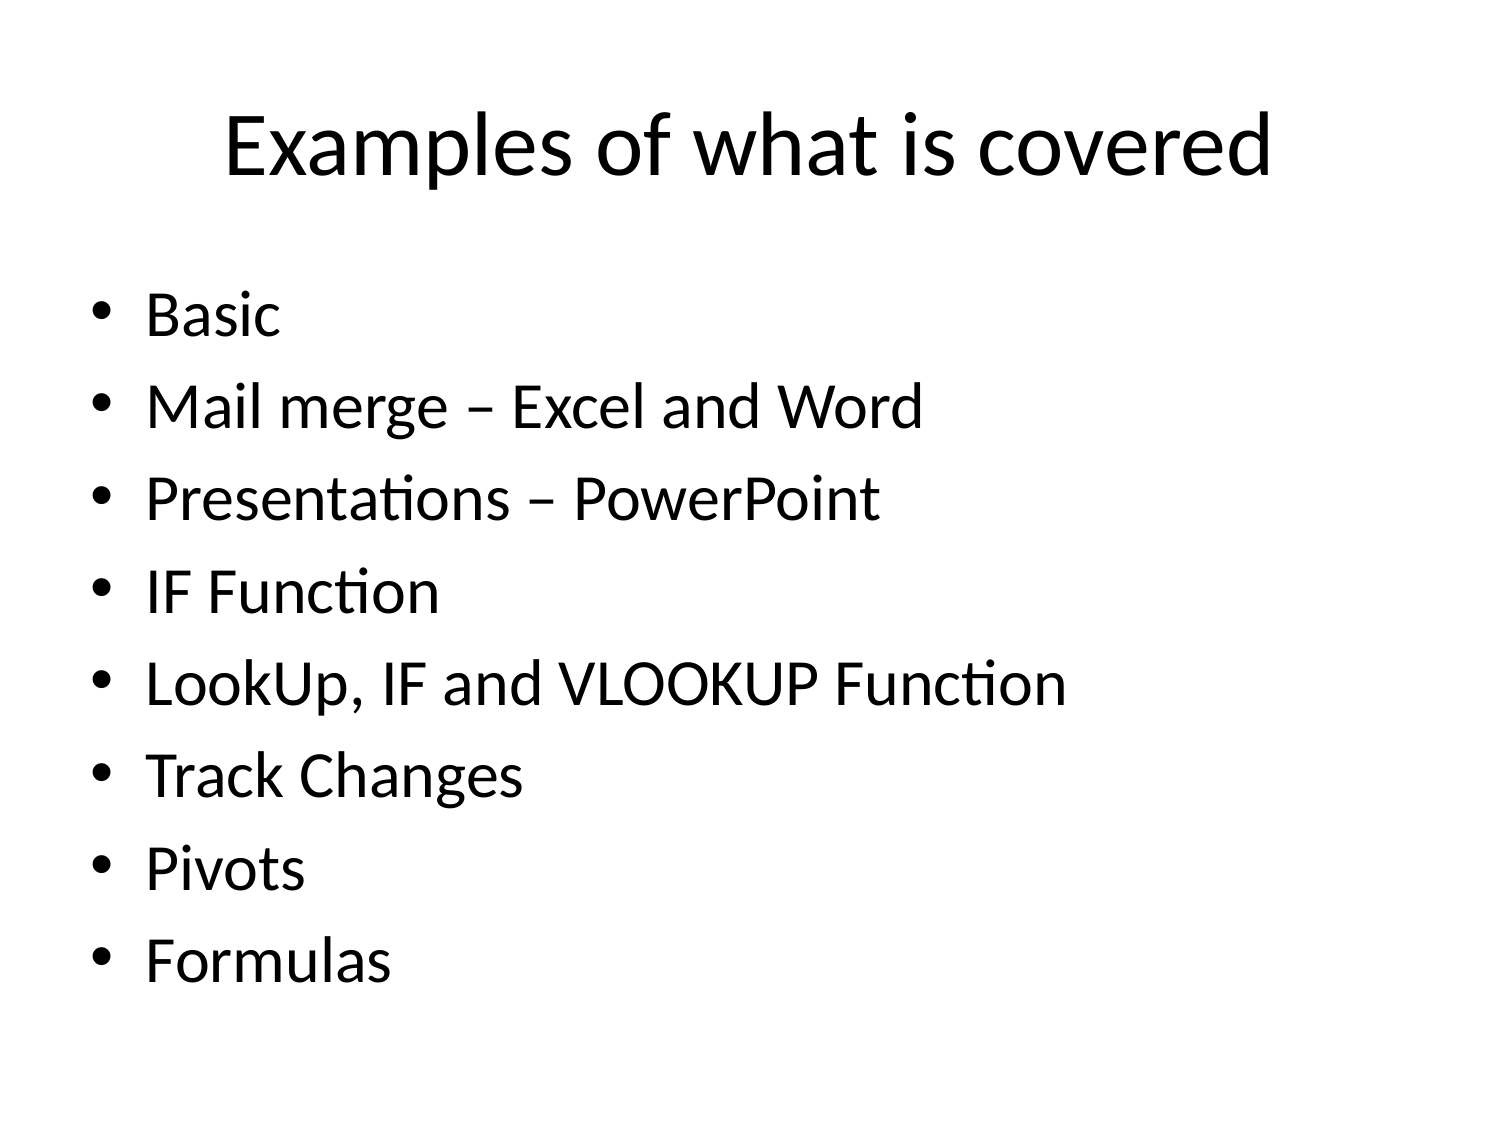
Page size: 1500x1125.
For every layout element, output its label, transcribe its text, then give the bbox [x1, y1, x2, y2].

list Basic Mail merge – Excel and Word Presentations – PowerPoint IF Function LookUp, IF and VLOOKUP Function Track Changes Pivots Formulas [75, 262, 1425, 1005]
title Examples of what is covered [75, 45, 1425, 233]
